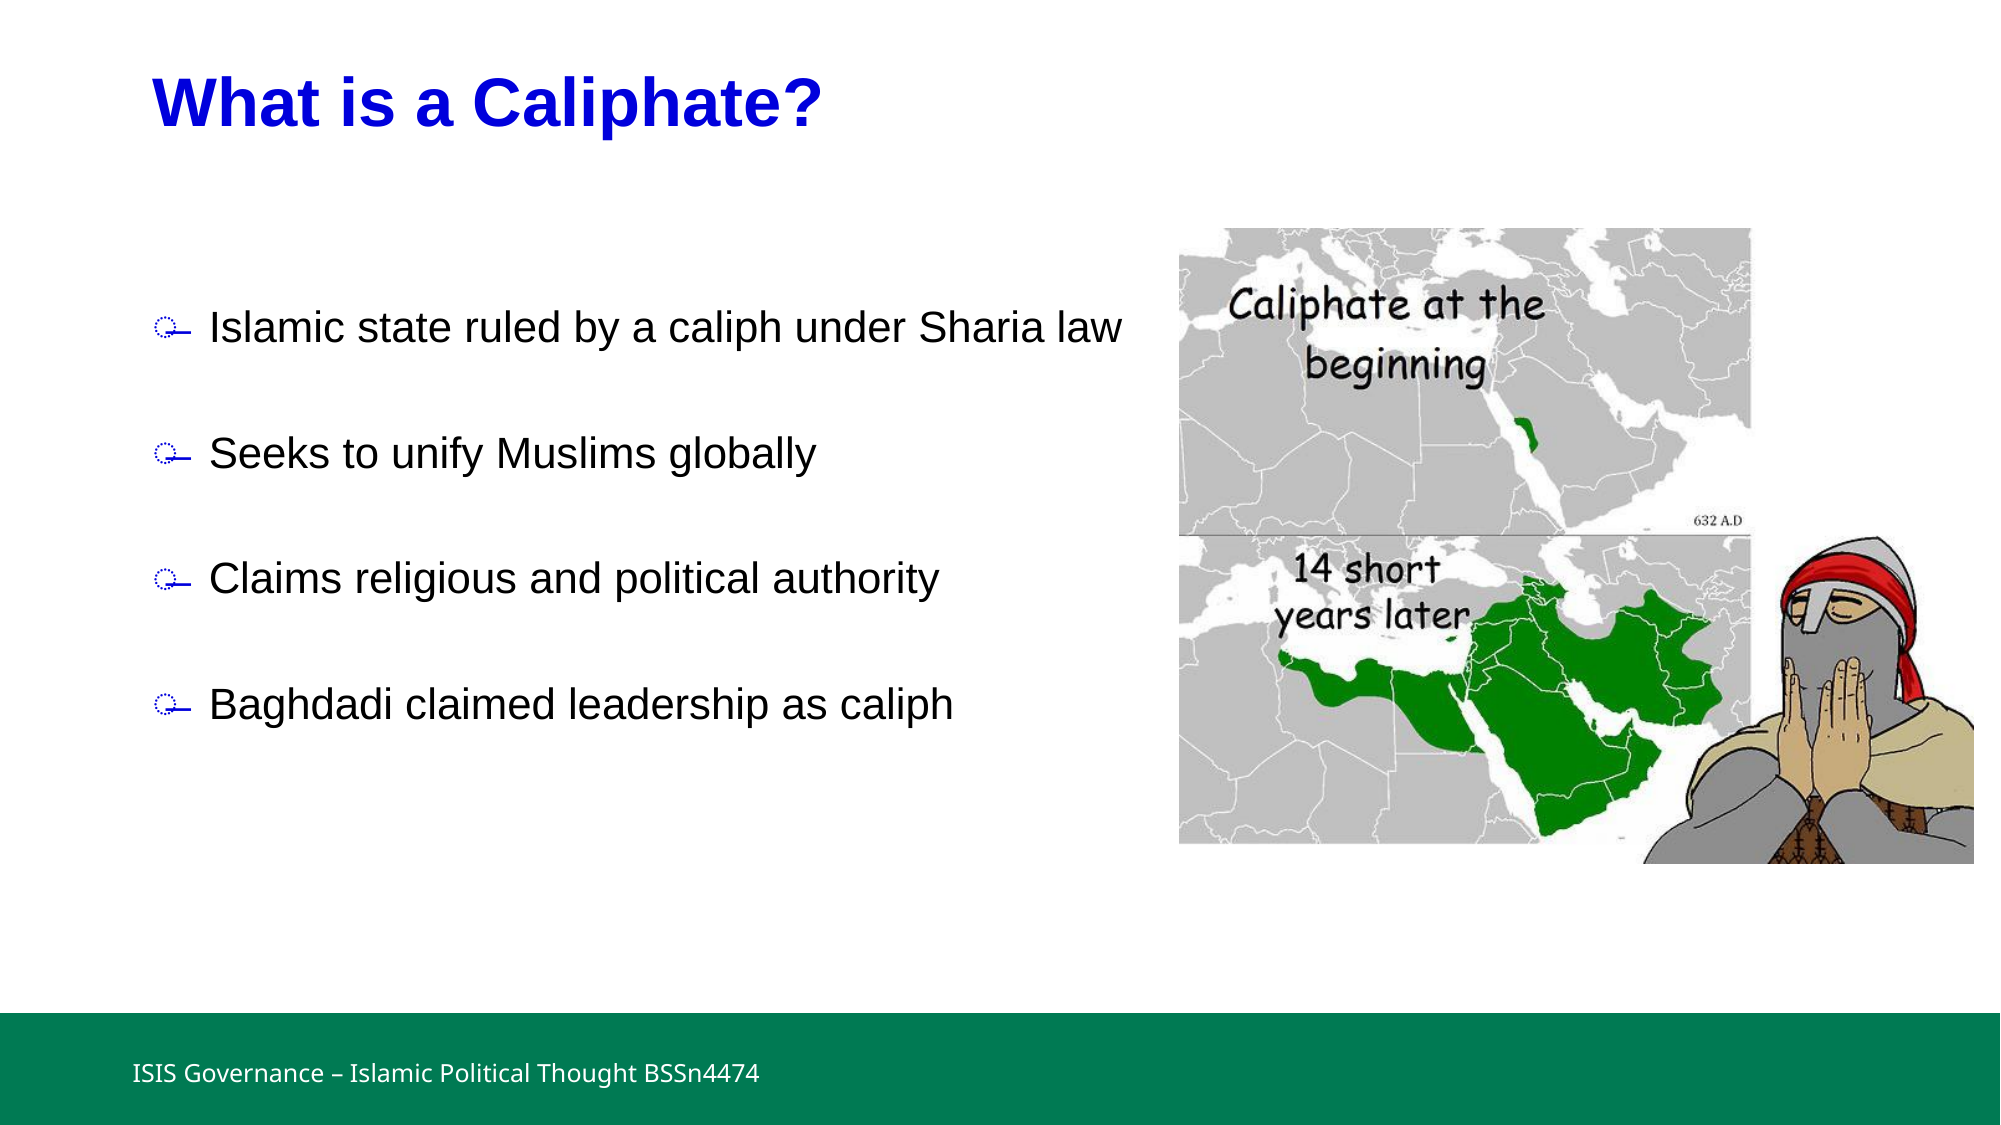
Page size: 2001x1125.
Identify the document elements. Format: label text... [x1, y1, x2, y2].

footer ISIS Governance – Islamic Political Thought BSSn4474 [117, 1042, 793, 1103]
picture [1179, 228, 1974, 864]
list Islamic state ruled by a caliph under Sharia law Seeks to unify Muslims globally Claims religious and political authority Baghdadi claimed leadership as caliph [137, 228, 1863, 966]
title What is a Caliphate? [137, 59, 1863, 176]
